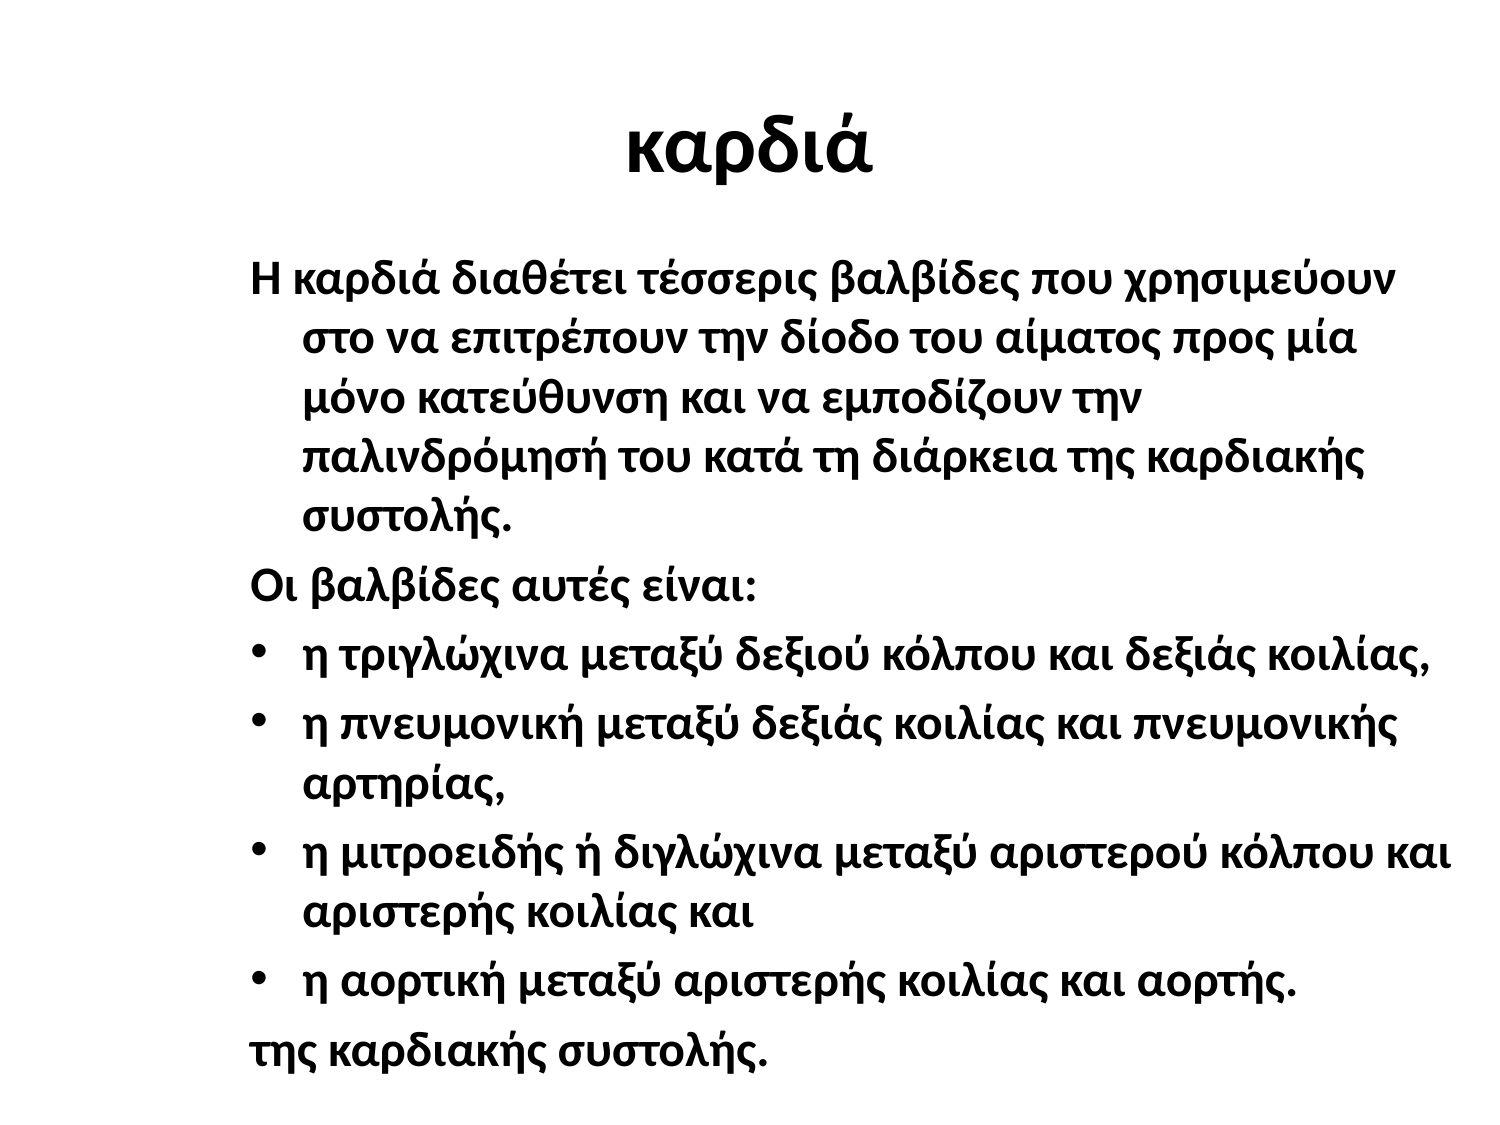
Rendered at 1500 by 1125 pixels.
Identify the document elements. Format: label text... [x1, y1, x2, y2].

list Η καρδιά διαθέτει τέσσερις βαλβίδες που χρησιμεύουν στο να επιτρέπουν την δίοδο του αίματος προς μία μόνο κατεύθυνση και να εμποδίζουν την παλινδρόμησή του κατά τη διάρκεια της καρδιακής συστολής. Οι βαλβίδες αυτές είναι: η τριγλώχινα μεταξύ δεξιού κόλπου και δεξιάς κοιλίας, η πνευμονική μεταξύ δεξιάς κοιλίας και πνευμονικής αρτηρίας, η μιτροειδής ή διγλώχινα μεταξύ αριστερού κόλπου και αριστερής κοιλίας και η αορτική μεταξύ αριστερής κοιλίας και αορτής. της καρδιακής συστολής. [235, 237, 1471, 1125]
title καρδιά [75, 45, 1425, 233]
